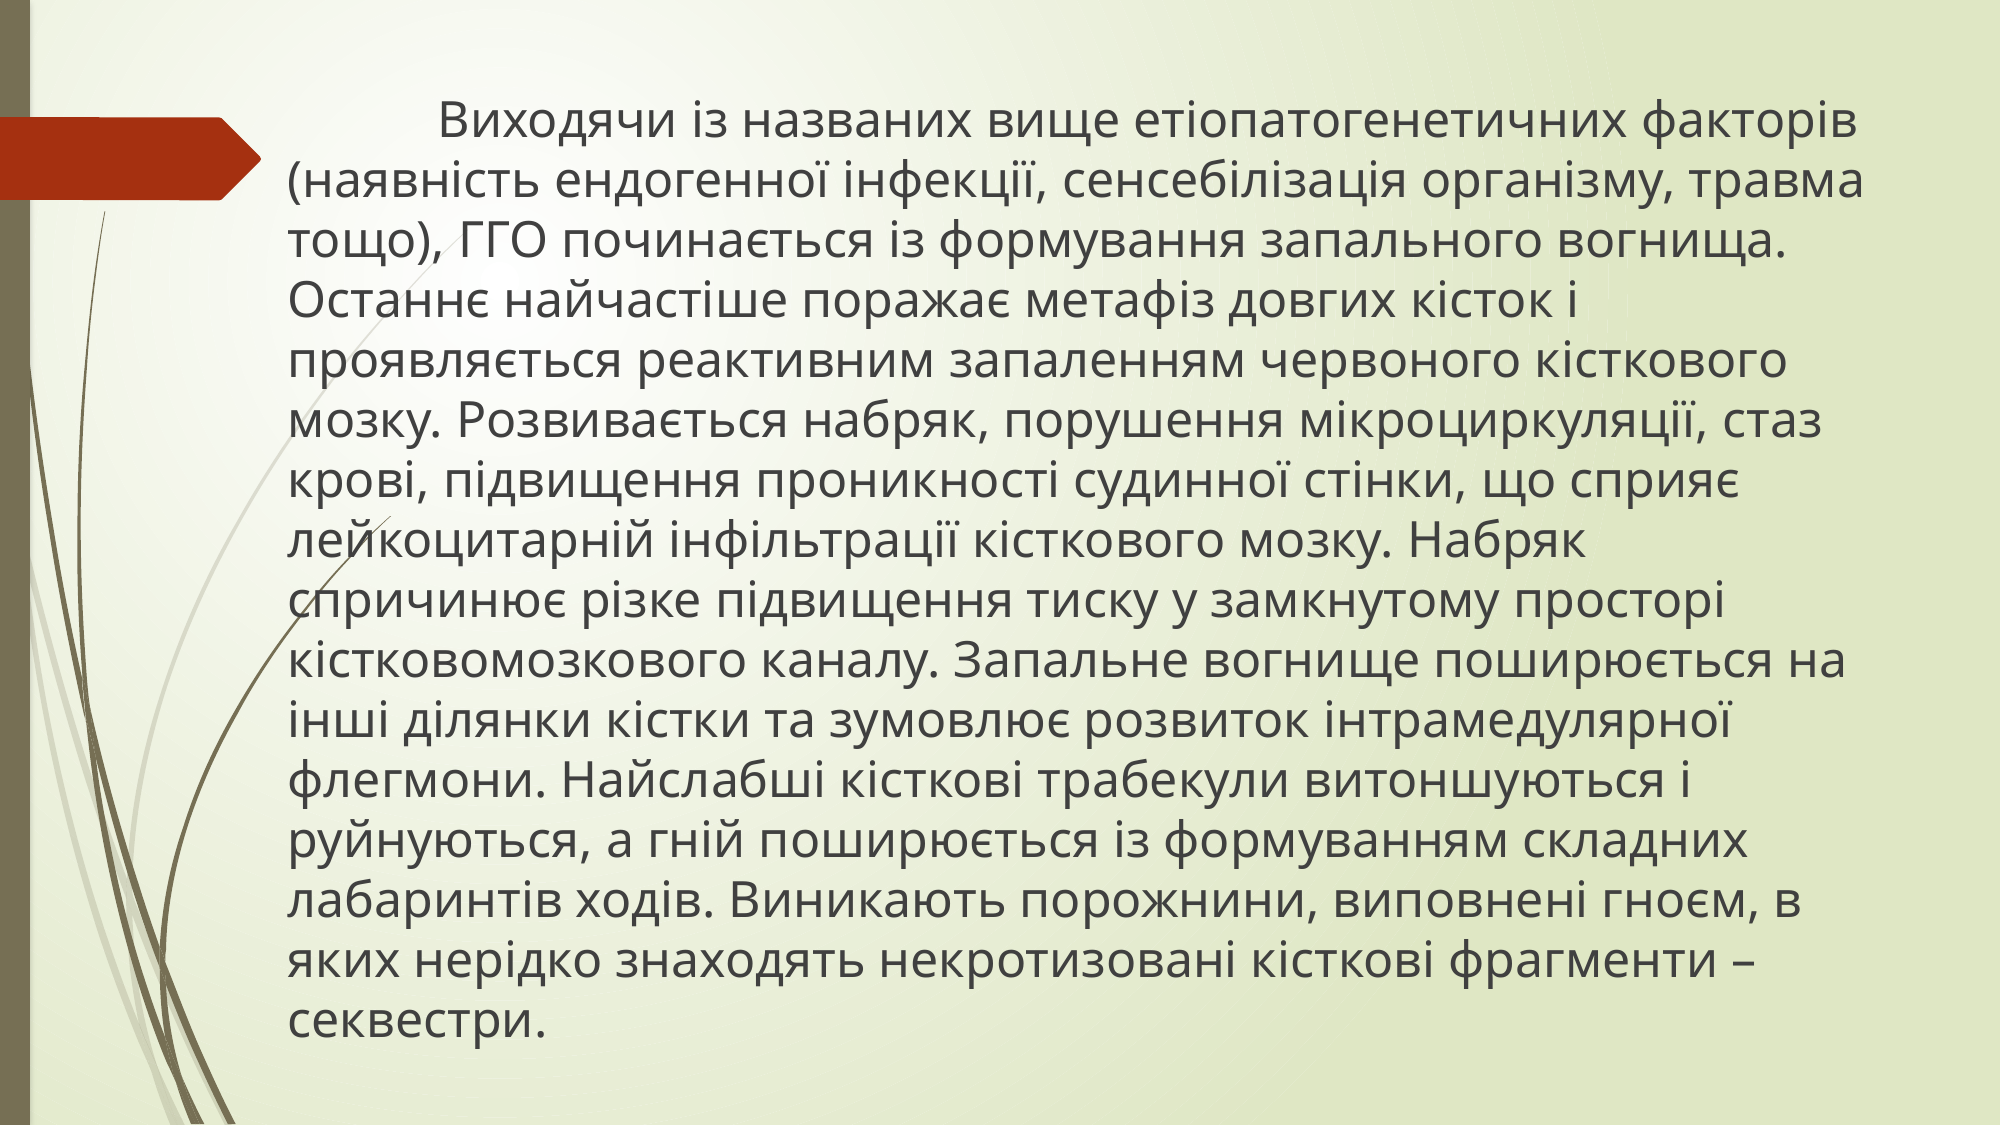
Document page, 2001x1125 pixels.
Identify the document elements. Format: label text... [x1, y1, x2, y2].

list Виходячи із названих вище етіопатогенетичних факторів (наявність ендогенної інфекції, сенсебілізація організму, травма тощо), ГГО починається із формування запального вогнища. Останнє найчастіше поражає метафіз довгих кісток і проявляється реактивним запаленням червоного кісткового мозку. Розвивається набряк, порушення мікроциркуляції, стаз крові, підвищення проникності судинної стінки, що сприяє лейкоцитарній інфільтрації кісткового мозку. Набряк спричинює різке підвищення тиску у замкнутому просторі кістковомозкового каналу. Запальне вогнище поширюється на інші ділянки кістки та зумовлює розвиток інтрамедулярної флегмони. Найслабші кісткові трабекули витоншуються і руйнуються, а гній поширюється із формуванням складних лабаринтів ходів. Виникають порожнини, виповнені гноєм, в яких нерідко знаходять некротизовані кісткові фрагменти – секвестри. [272, 80, 1888, 1075]
